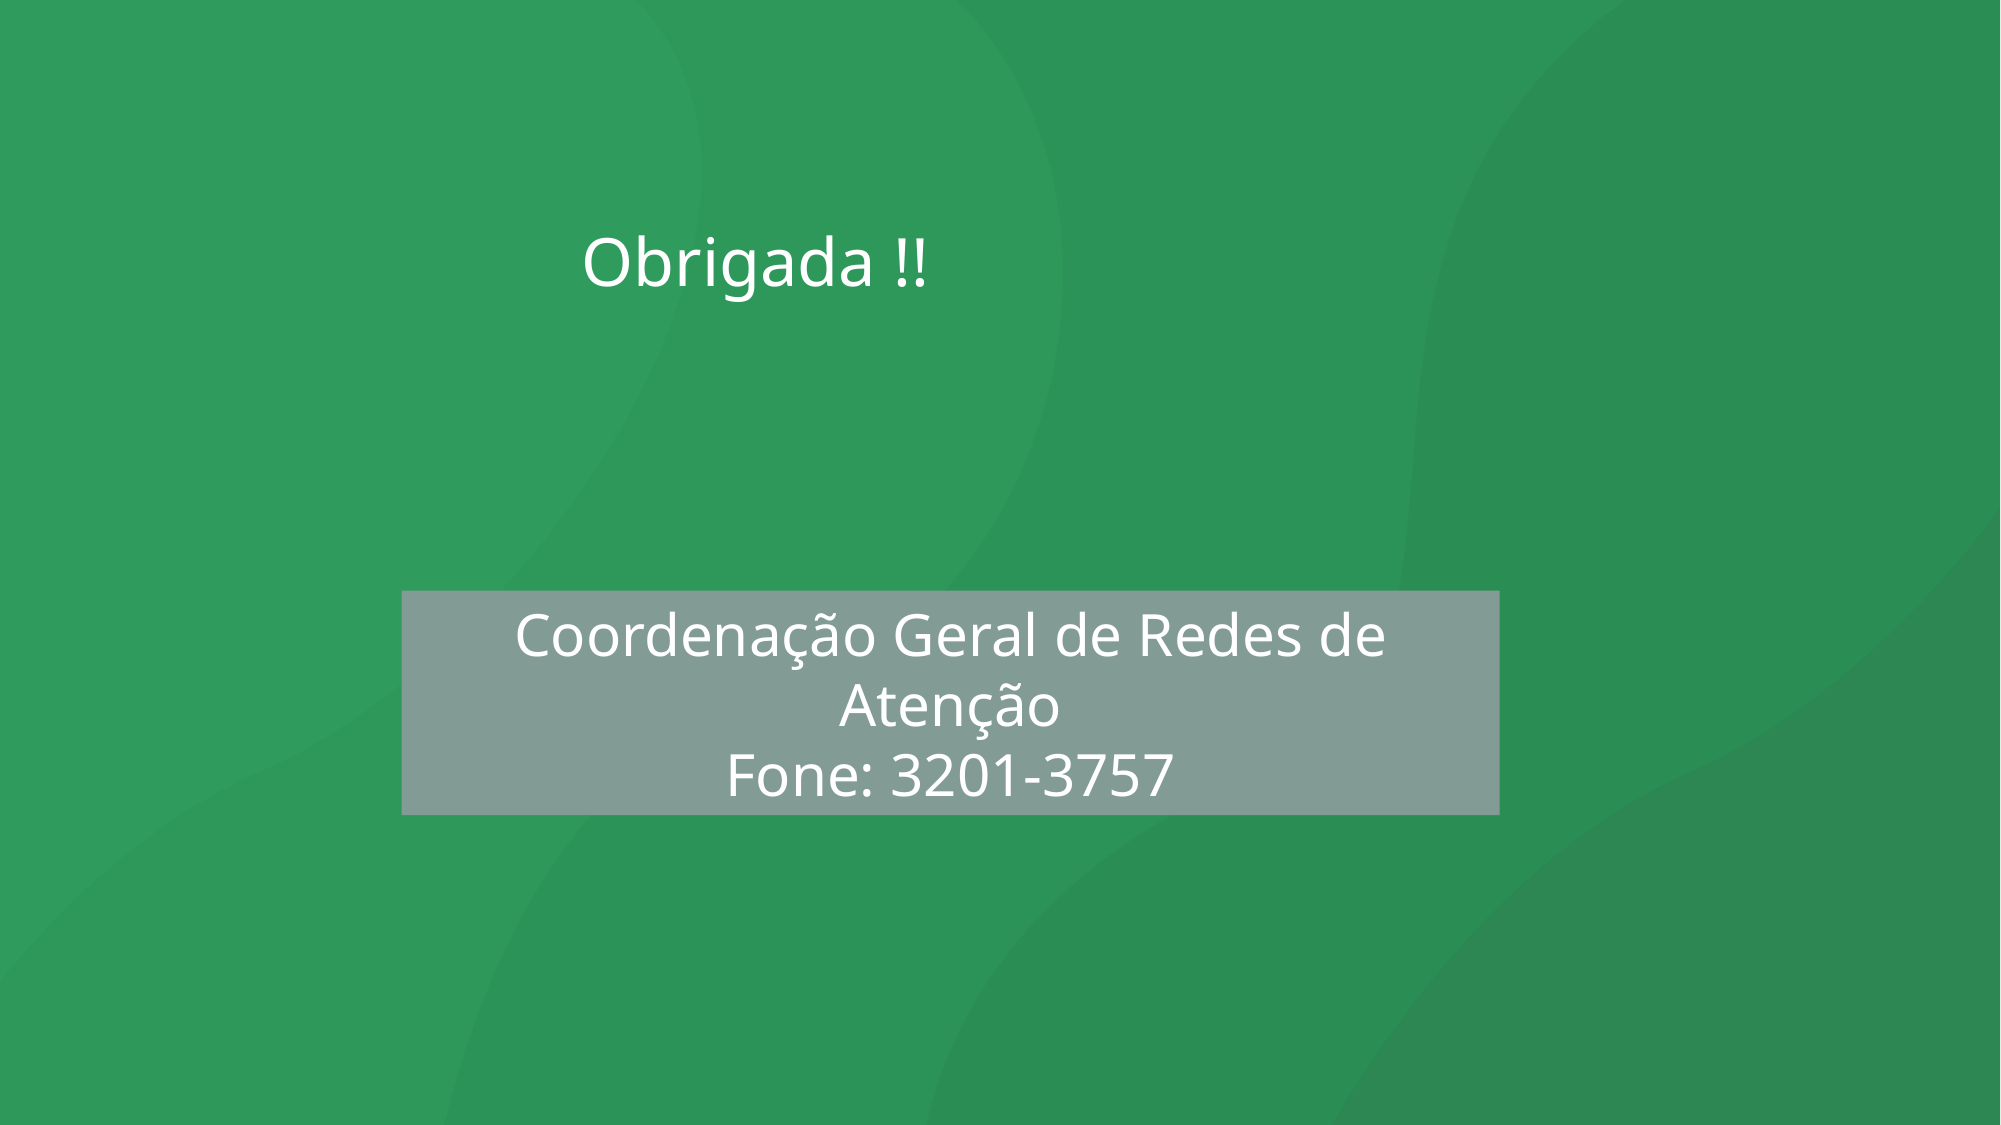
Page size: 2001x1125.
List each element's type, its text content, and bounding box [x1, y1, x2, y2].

picture [0, 0, 2001, 1125]
text_box Obrigada !! [566, 212, 1394, 308]
text_box [198, 451, 1590, 667]
text_box Coordenação Geral de Redes de Atenção Fone: 3201-3757 [401, 590, 1500, 816]
